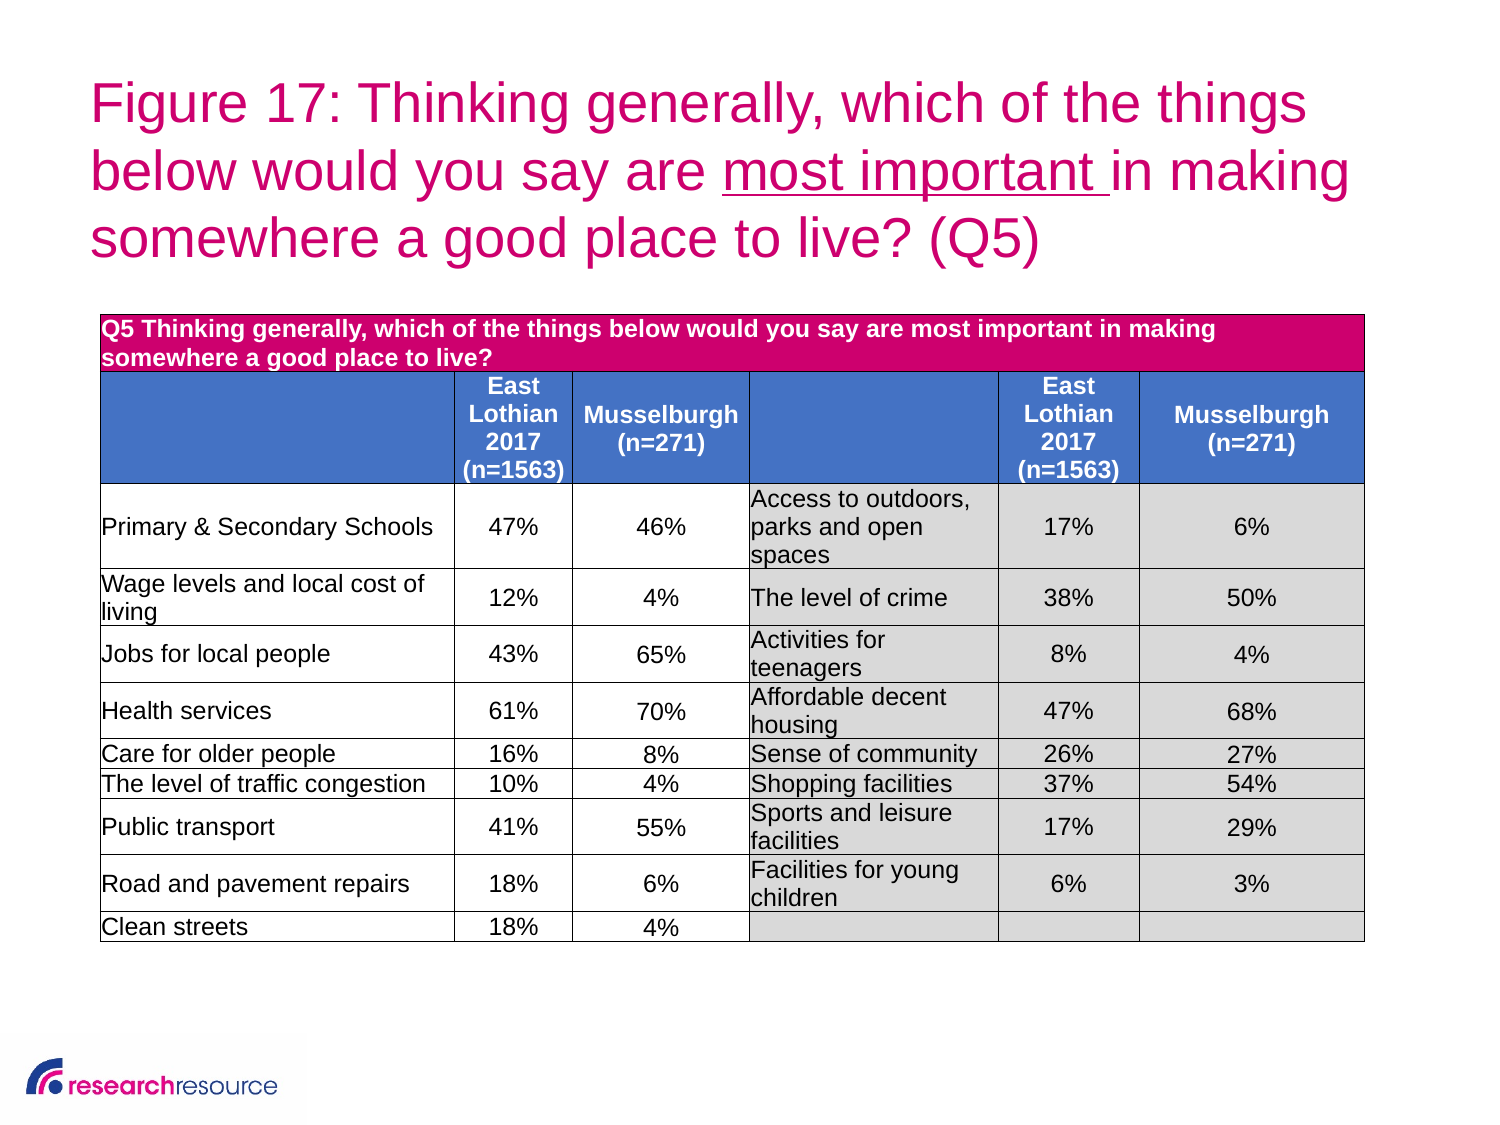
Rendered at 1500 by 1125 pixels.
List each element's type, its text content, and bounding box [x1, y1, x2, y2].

table_header Q5 Thinking generally, which of the things below would you say are most important in making somewhere a good place to live? [101, 315, 1364, 371]
table_cell East Lothian 2017 (n=1563) [455, 372, 572, 483]
table_cell Road and pavement repairs [101, 855, 454, 911]
table_cell 37% [999, 769, 1139, 798]
table_cell Primary & Secondary Schools [101, 484, 454, 568]
table_cell 12% [455, 569, 572, 625]
table_cell Facilities for young children [750, 855, 998, 911]
table_cell Sports and leisure facilities [750, 799, 998, 854]
table_cell Health services [101, 683, 454, 738]
table_cell 68% [1140, 683, 1364, 738]
table_cell Clean streets [101, 912, 454, 941]
table_cell 41% [455, 799, 572, 854]
table_cell 65% [573, 626, 749, 682]
table_cell Activities for teenagers [750, 626, 998, 682]
table_cell 54% [1140, 769, 1364, 798]
table_cell Access to outdoors, parks and open spaces [750, 484, 998, 568]
table_cell [101, 372, 454, 483]
table_cell 4% [573, 569, 749, 625]
table_cell 4% [1140, 626, 1364, 682]
table_cell Musselburgh (n=271) [1140, 372, 1364, 483]
table_cell 46% [573, 484, 749, 568]
table_cell 38% [999, 569, 1139, 625]
table_cell 70% [573, 683, 749, 738]
table_cell Wage levels and local cost of living [101, 569, 454, 625]
table_cell 18% [455, 855, 572, 911]
table_cell The level of crime [750, 569, 998, 625]
table_cell [1140, 912, 1364, 941]
table_cell Musselburgh (n=271) [573, 372, 749, 483]
table_cell [750, 372, 998, 483]
table_cell The level of traffic congestion [101, 769, 454, 798]
table_cell [999, 912, 1139, 941]
table_cell 18% [455, 912, 572, 941]
table_cell Shopping facilities [750, 769, 998, 798]
table_cell 10% [455, 769, 572, 798]
title Figure 17: Thinking generally, which of the things below would you say are most important in making somewhere a good place to live? (Q5) [75, 45, 1425, 291]
table_cell 43% [455, 626, 572, 682]
table_cell 16% [455, 739, 572, 768]
table_cell 8% [999, 626, 1139, 682]
table_cell 29% [1140, 799, 1364, 854]
picture [0, 1033, 307, 1125]
table_cell 61% [455, 683, 572, 738]
table_cell 47% [455, 484, 572, 568]
table_cell 6% [573, 855, 749, 911]
table_cell 3% [1140, 855, 1364, 911]
table_cell East Lothian 2017 (n=1563) [999, 372, 1139, 483]
table_cell 4% [573, 912, 749, 941]
table_cell 47% [999, 683, 1139, 738]
table_cell 6% [1140, 484, 1364, 568]
table_cell 4% [573, 769, 749, 798]
table_cell 8% [573, 739, 749, 768]
table_cell 27% [1140, 739, 1364, 768]
table_cell Affordable decent housing [750, 683, 998, 738]
table_cell Care for older people [101, 739, 454, 768]
table_cell Jobs for local people [101, 626, 454, 682]
table_cell Sense of community [750, 739, 998, 768]
table_cell 26% [999, 739, 1139, 768]
table_cell 17% [999, 799, 1139, 854]
table_cell [750, 912, 998, 941]
table_cell 55% [573, 799, 749, 854]
table_cell 17% [999, 484, 1139, 568]
table_cell Public transport [101, 799, 454, 854]
table_cell 50% [1140, 569, 1364, 625]
table_cell 6% [999, 855, 1139, 911]
